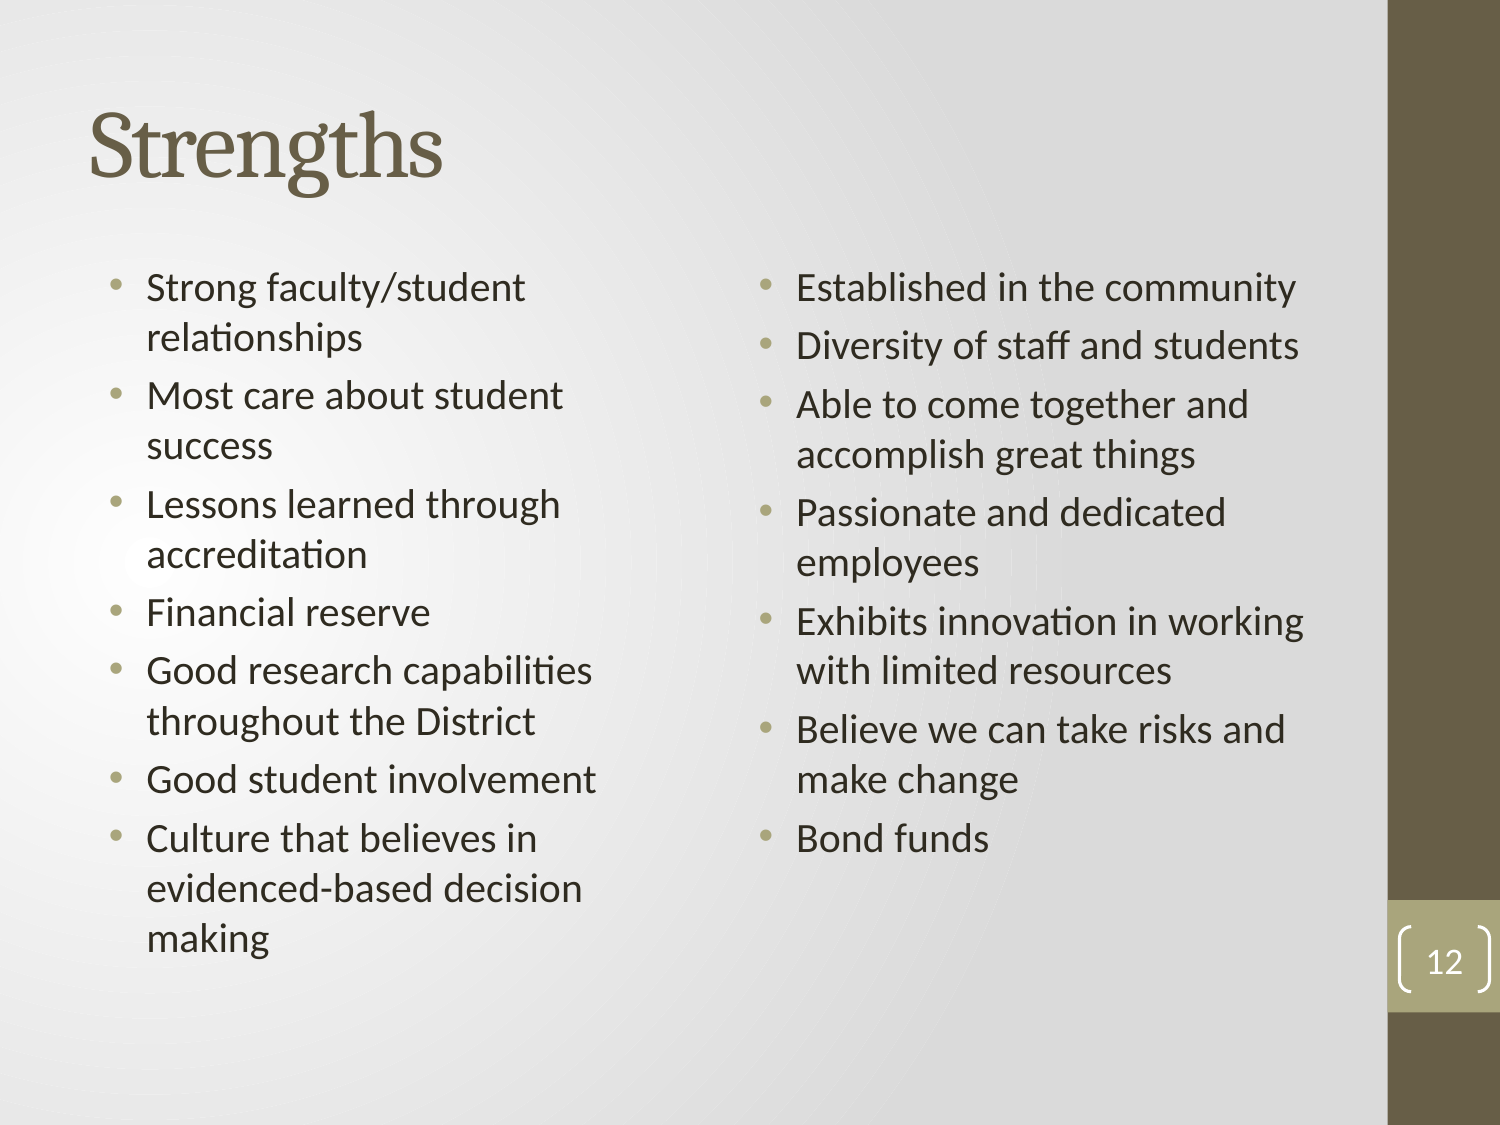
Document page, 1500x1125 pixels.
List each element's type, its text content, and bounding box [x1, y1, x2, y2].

list Established in the community Diversity of staff and students Able to come together and accomplish great things Passionate and dedicated employees Exhibits innovation in working with limited resources Believe we can take risks and make change Bond funds [725, 251, 1325, 1005]
title Strengths [75, 45, 1325, 233]
list Strong faculty/student relationships Most care about student success Lessons learned through accreditation Financial reserve Good research capabilities throughout the District Good student involvement Culture that believes in evidenced-based decision making [75, 251, 675, 1005]
slide_number 12 [1397, 925, 1492, 994]
